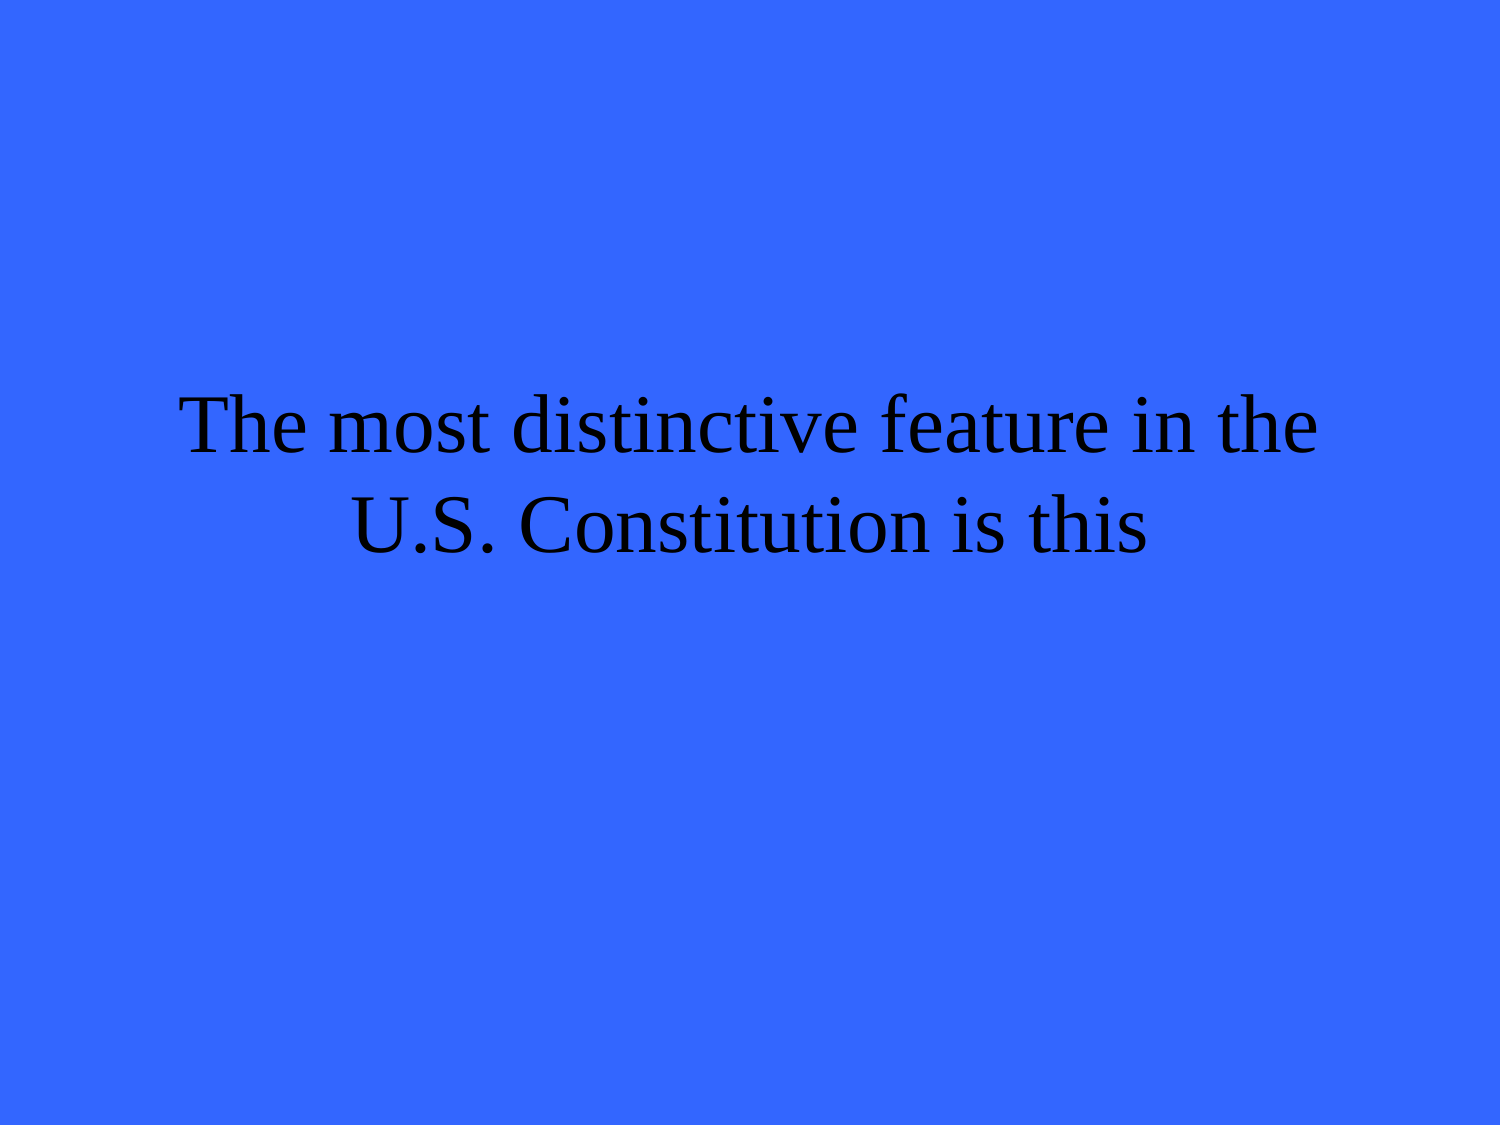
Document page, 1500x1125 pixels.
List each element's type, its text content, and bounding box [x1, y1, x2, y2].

title The most distinctive feature in the U.S. Constitution is this [112, 374, 1388, 563]
